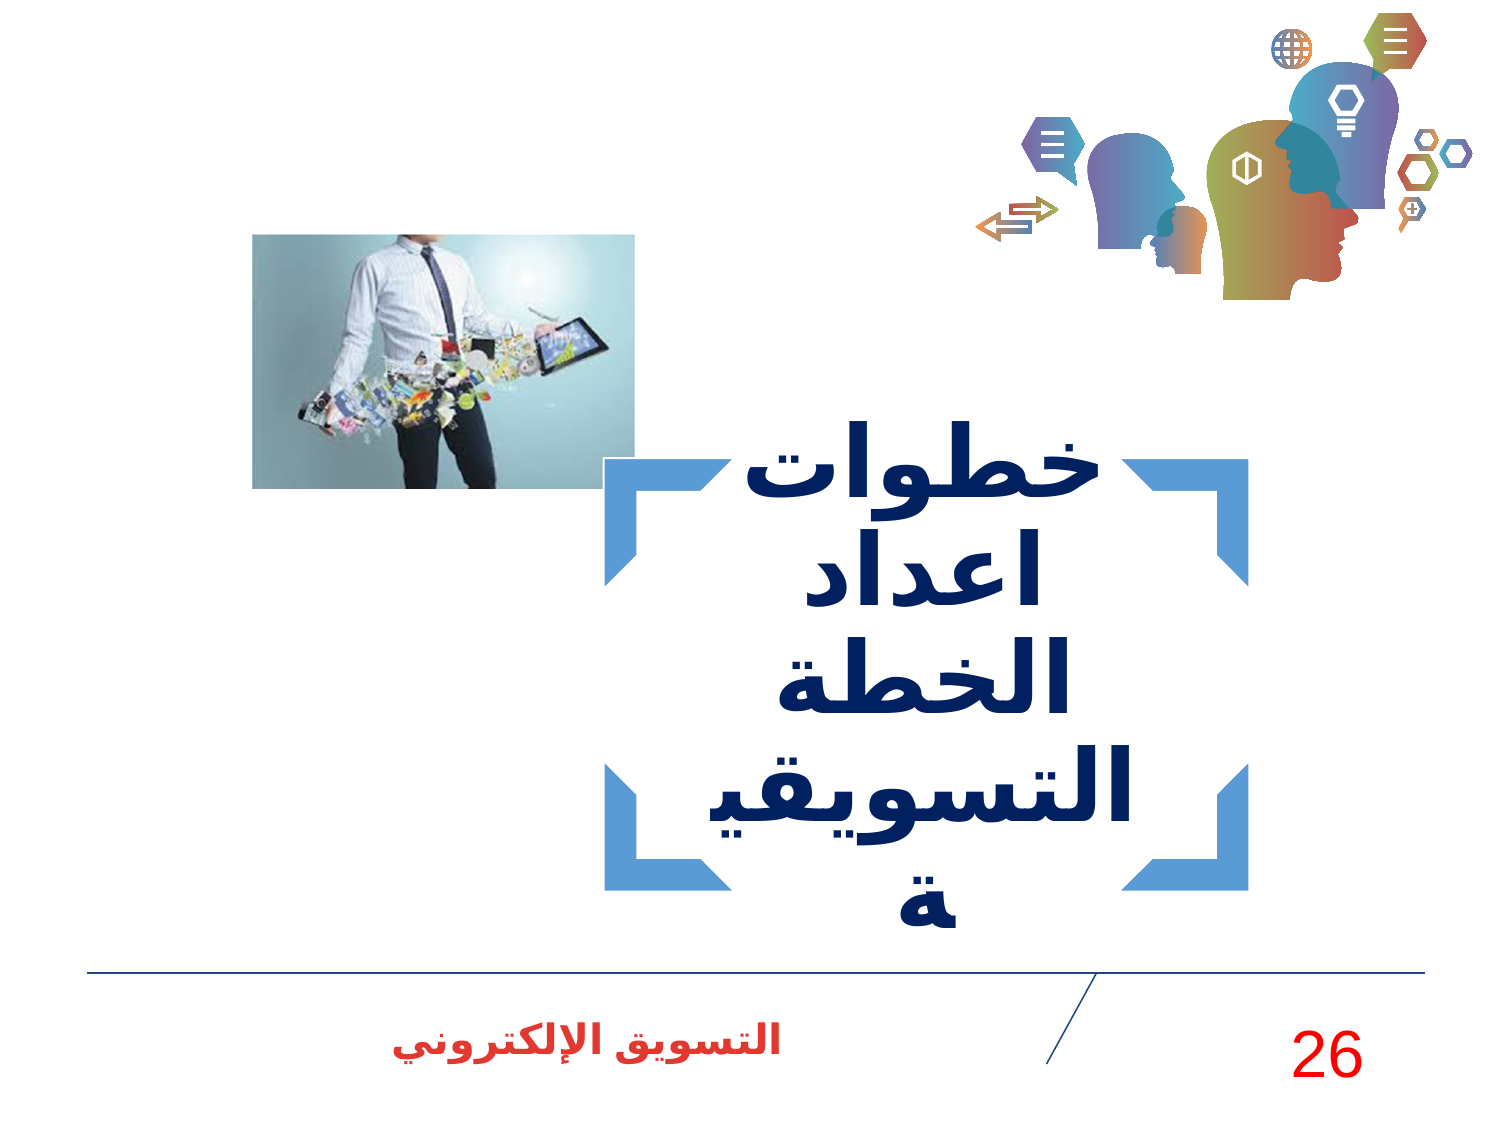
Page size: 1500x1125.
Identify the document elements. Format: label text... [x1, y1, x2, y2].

text_box 26 [1229, 1005, 1425, 1075]
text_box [249, 228, 1251, 897]
text_box التسويق الإلكتروني [174, 1005, 1000, 1070]
